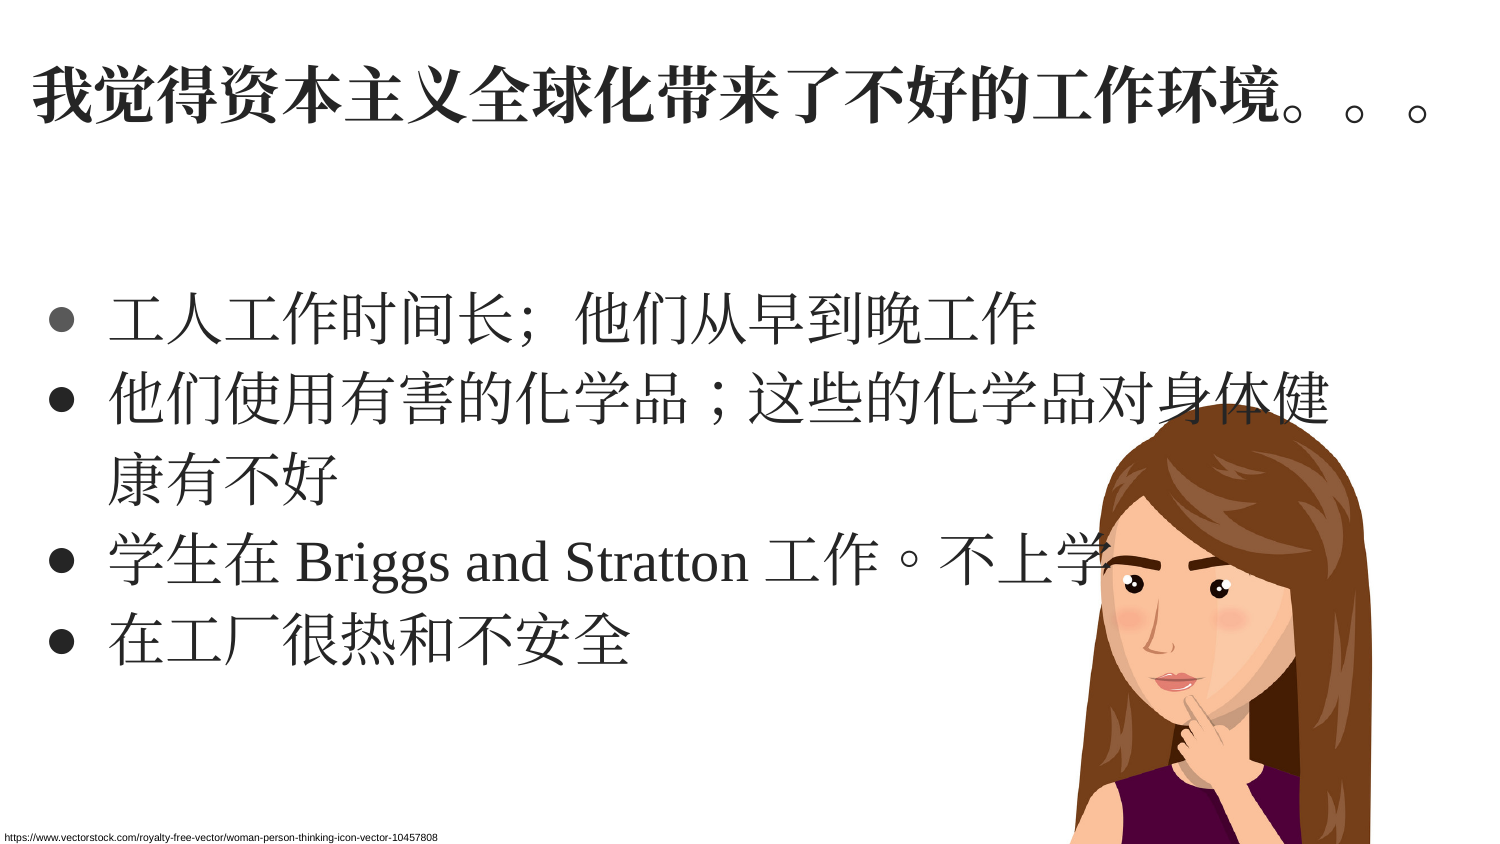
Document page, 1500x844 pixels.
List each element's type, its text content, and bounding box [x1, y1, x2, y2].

text_box https://www.vectorstock.com/royalty-free-vector/woman-person-thinking-icon-vector-10457808 [0, 824, 504, 844]
picture [934, 323, 1500, 844]
list 工人工作时间长；他们从早到晚工作 他们使用有害的化学品；这些的化学品对身体健康有不好 学生在Briggs and Stratton工作。不上学 在工厂很热和不安全 [17, 256, 1377, 730]
title 我觉得资本主义全球化带来了不好的工作环境。。。 [0, 41, 1500, 136]
